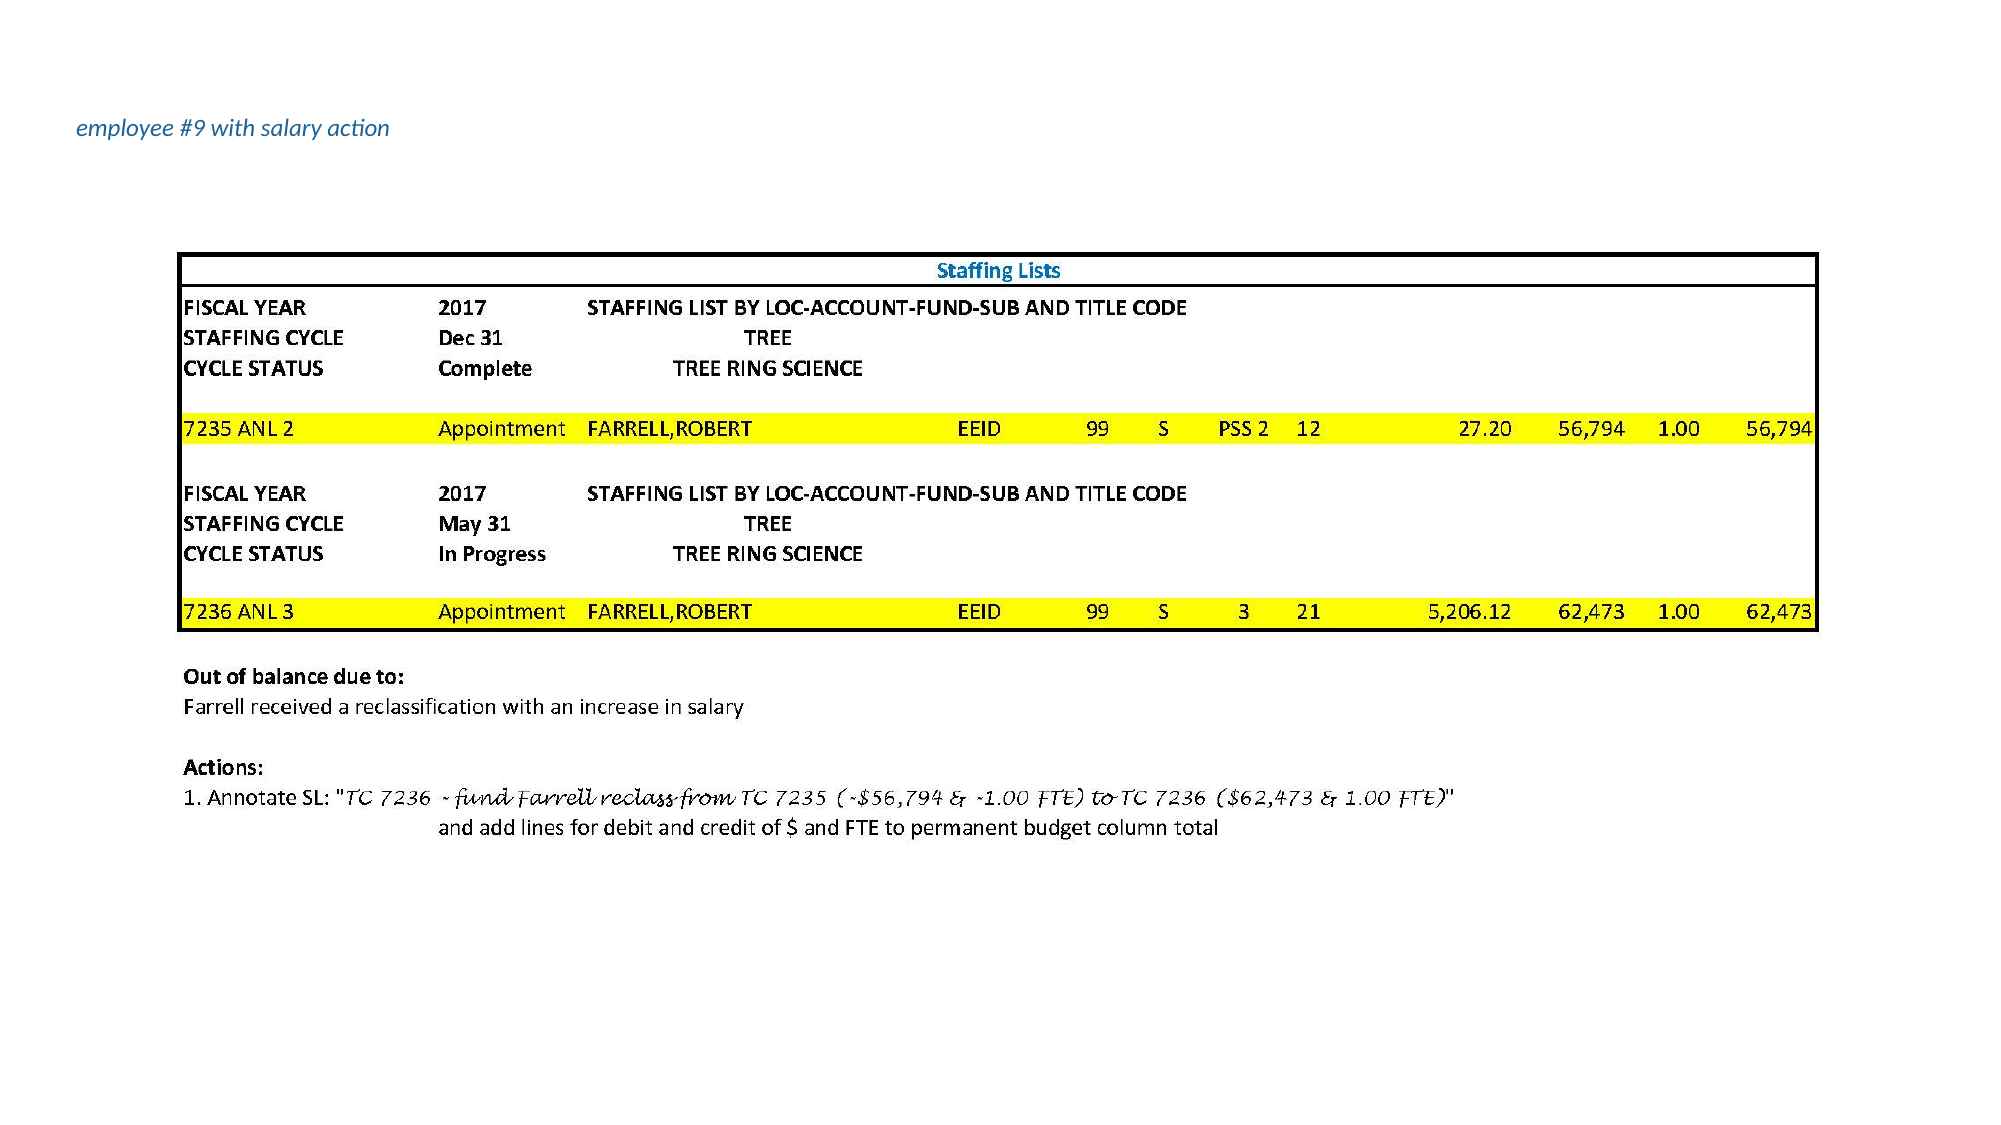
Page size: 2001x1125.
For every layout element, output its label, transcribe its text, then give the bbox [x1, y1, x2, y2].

text_box employee #9 with salary action [61, 104, 624, 194]
picture [167, 233, 1833, 863]
